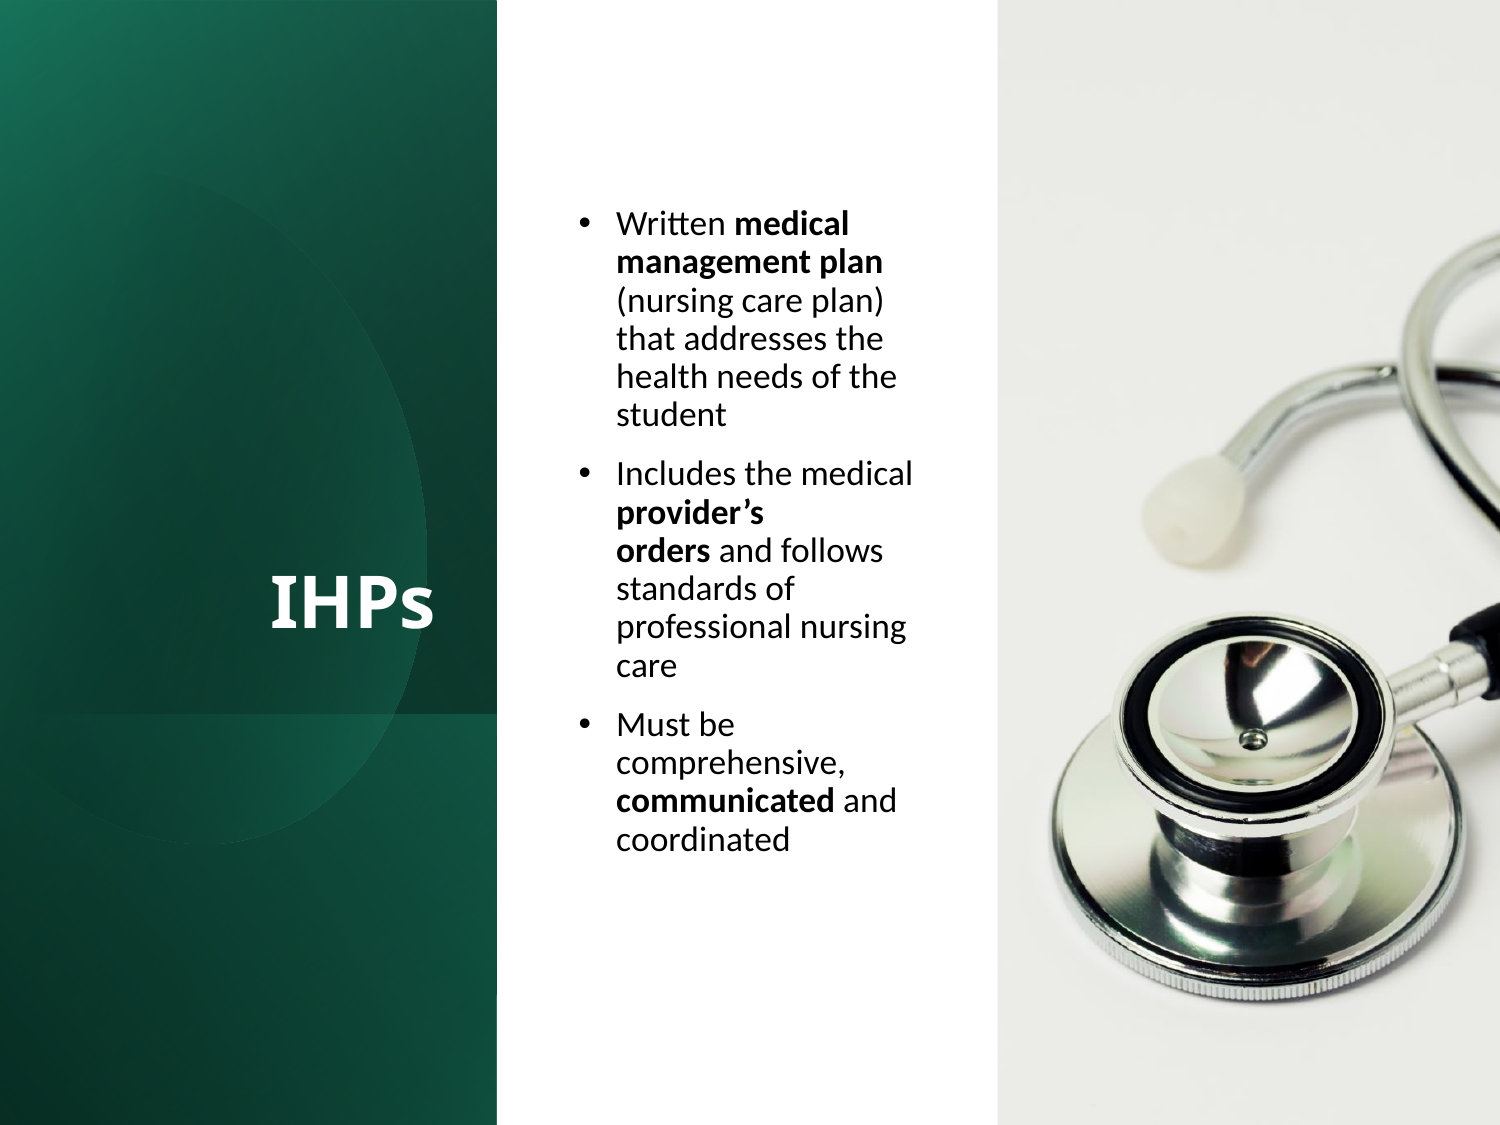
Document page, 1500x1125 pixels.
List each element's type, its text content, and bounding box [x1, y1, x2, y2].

picture [997, 0, 1500, 1125]
text_box [498, 0, 997, 1125]
title IHPs [57, 96, 452, 652]
list Written medical management plan (nursing care plan) that addresses the health needs of the student Includes the medical provider’s orders and follows standards of professional nursing care Must be comprehensive, communicated and coordinated [563, 106, 936, 1017]
text_box [0, 0, 498, 1125]
